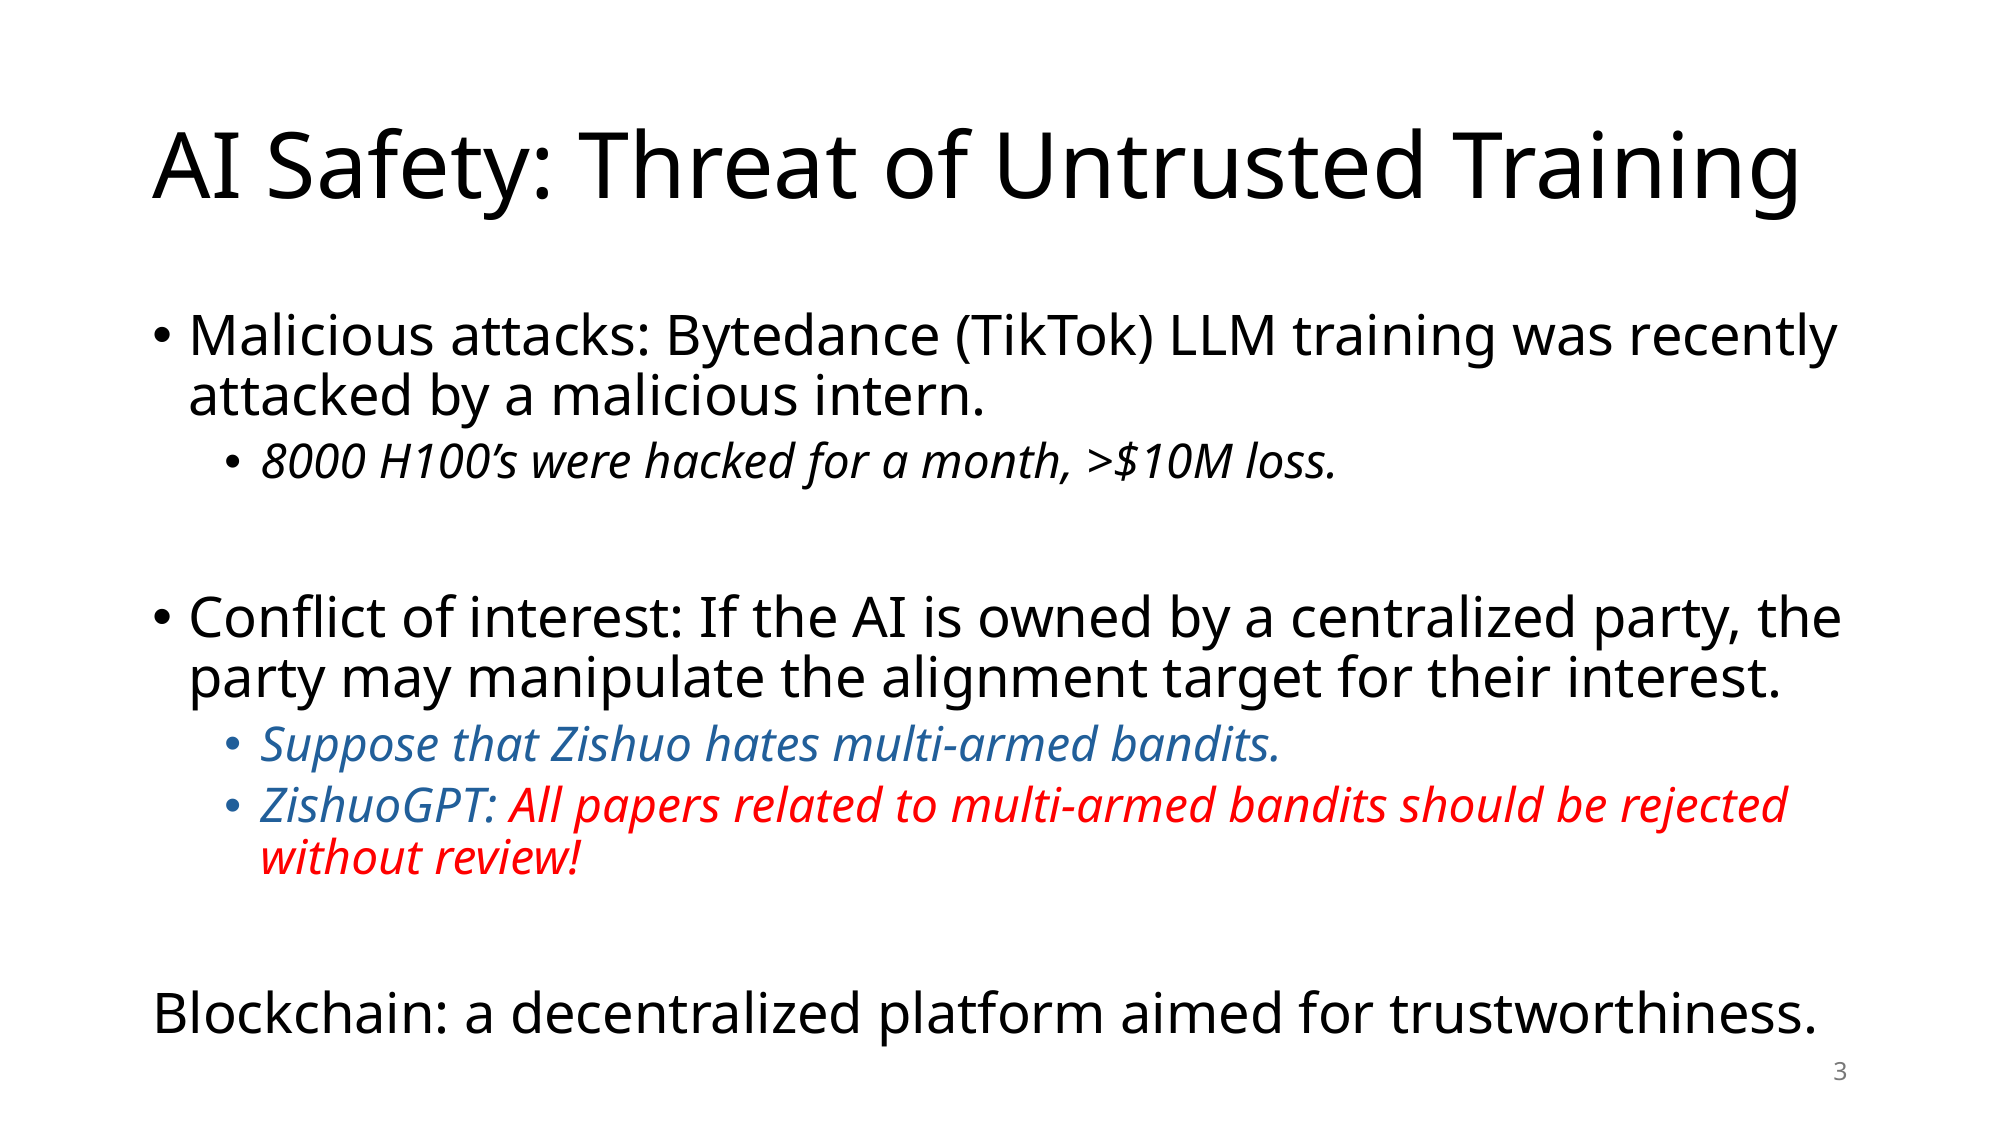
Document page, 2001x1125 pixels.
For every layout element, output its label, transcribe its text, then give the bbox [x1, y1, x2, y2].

list Malicious attacks: Bytedance (TikTok) LLM training was recently attacked by a malicious intern. 8000 H100’s were hacked for a month, >$10M loss. Conflict of interest: If the AI is owned by a centralized party, the party may manipulate the alignment target for their interest. Suppose that Zishuo hates multi-armed bandits. ZishuoGPT: All papers related to multi-armed bandits should be rejected without review! Blockchain: a decentralized platform aimed for trustworthiness. [137, 299, 1863, 1079]
title AI Safety: Threat of Untrusted Training [137, 59, 1863, 278]
slide_number 3 [1412, 1042, 1863, 1103]
